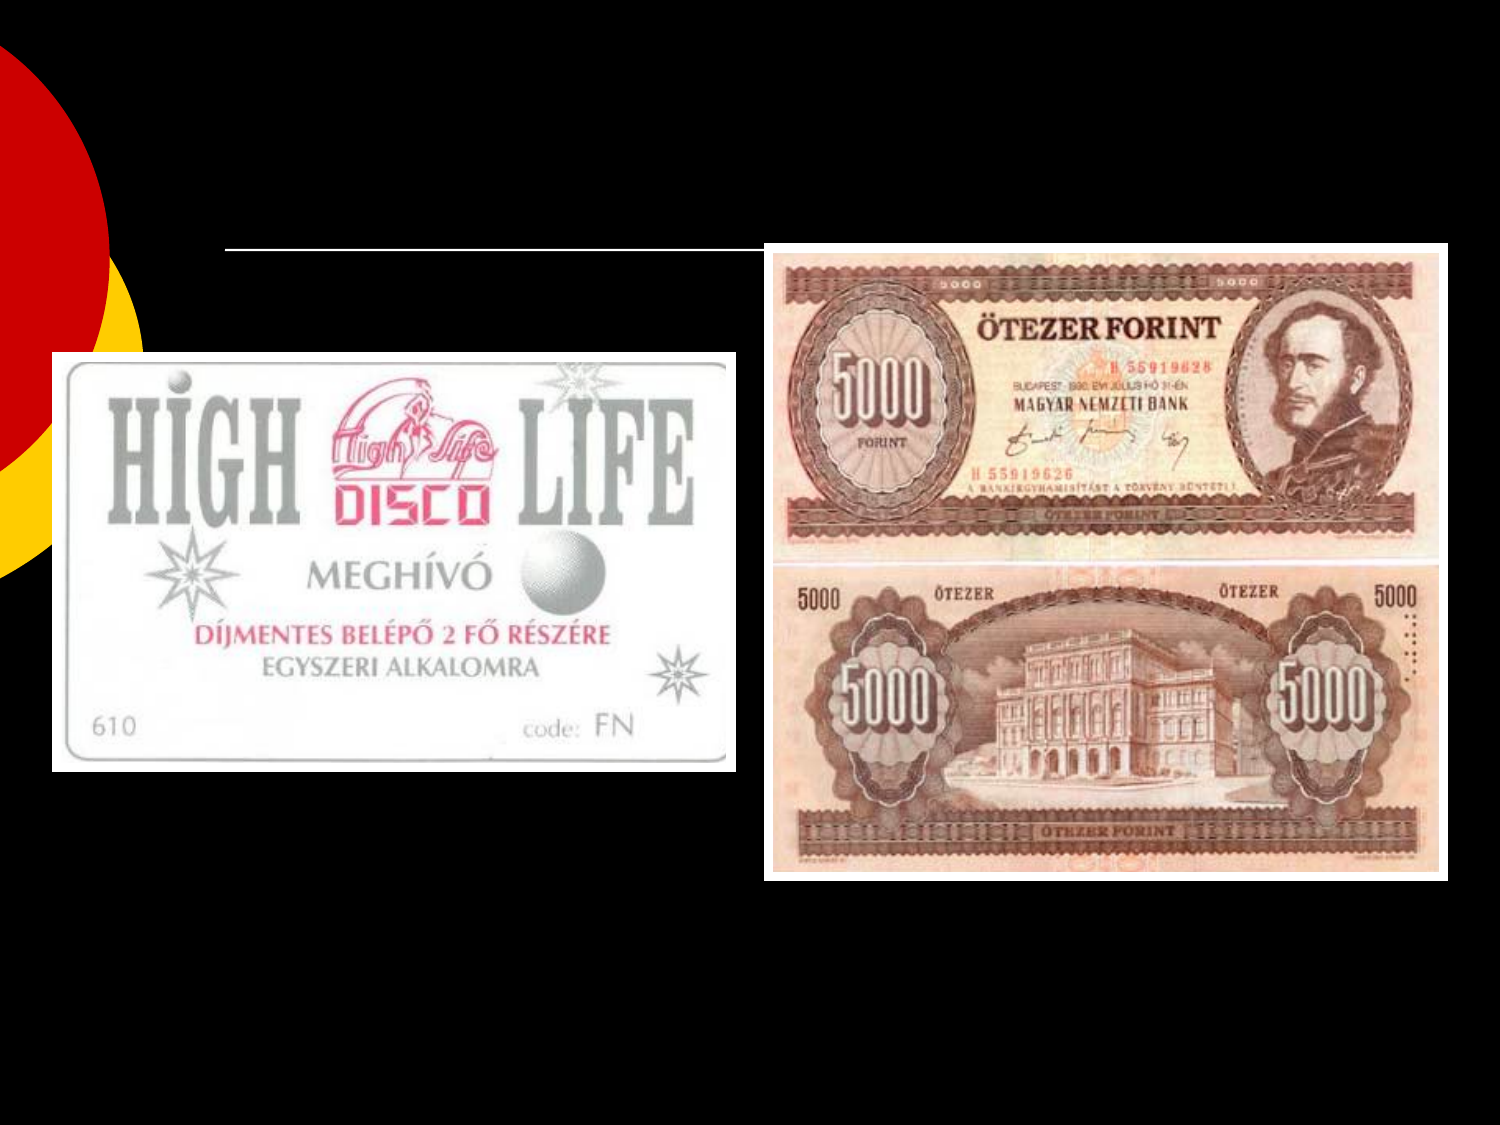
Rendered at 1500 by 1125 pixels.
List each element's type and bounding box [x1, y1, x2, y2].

text_box [768, 247, 1444, 877]
text_box [56, 356, 732, 768]
